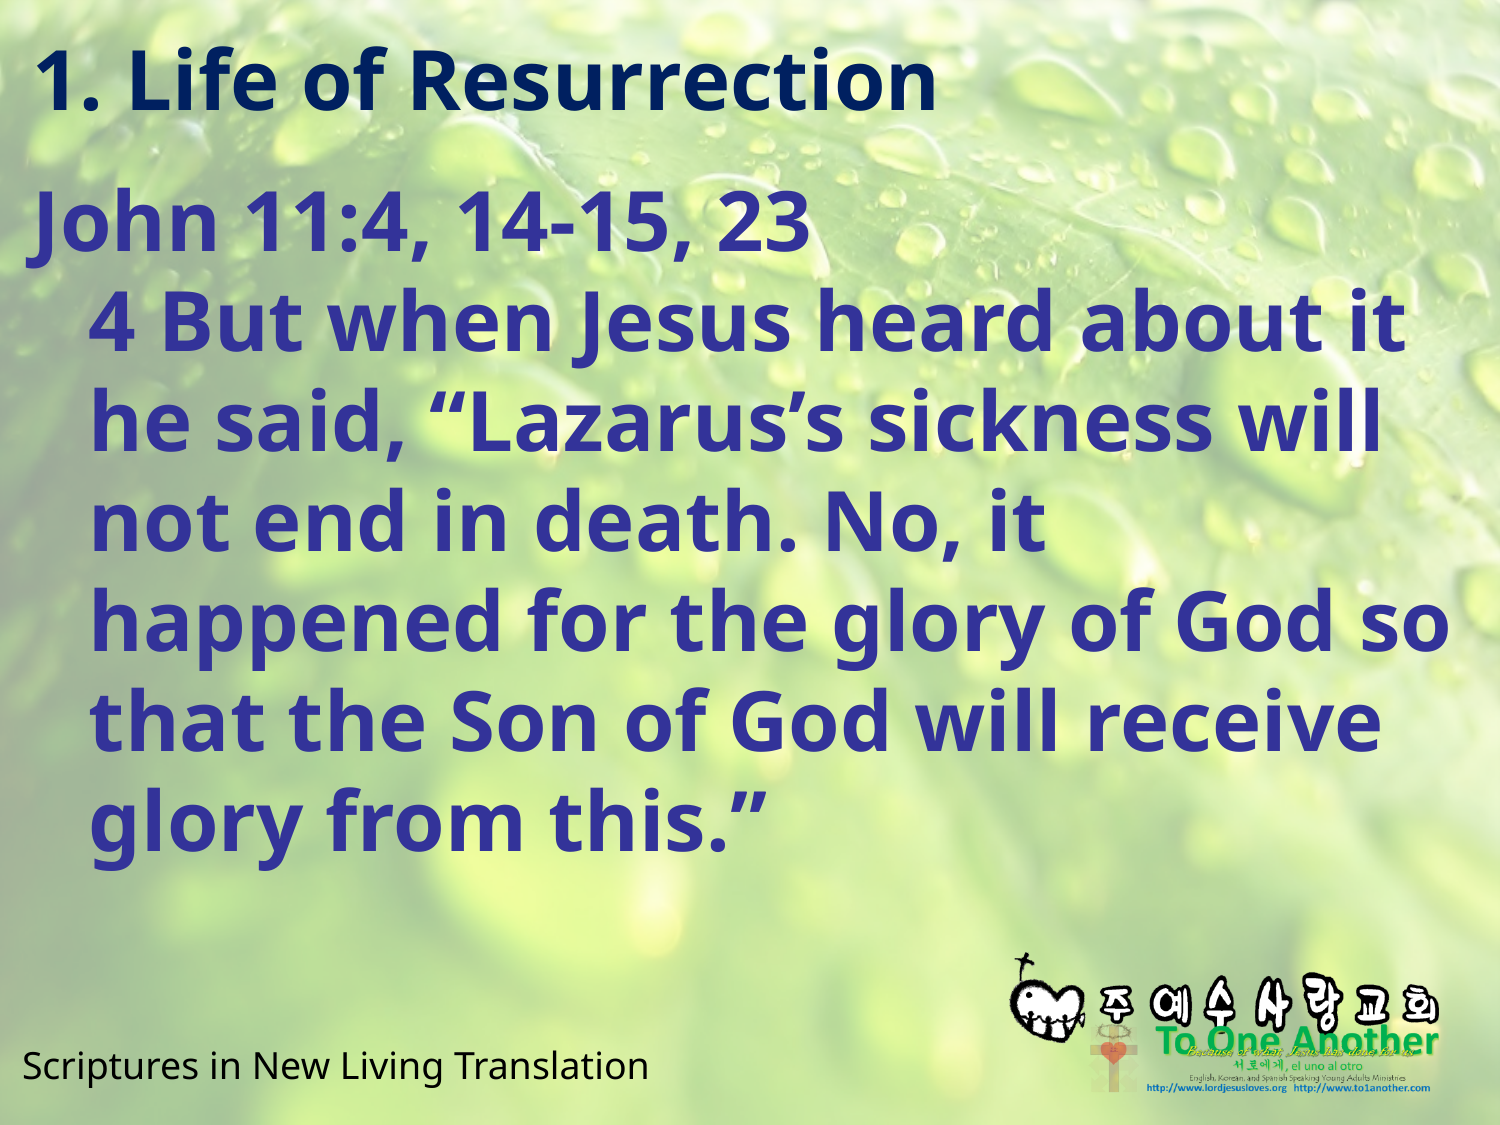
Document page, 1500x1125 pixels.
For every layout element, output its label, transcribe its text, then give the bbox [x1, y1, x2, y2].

picture [1009, 1024, 1439, 1093]
title 1. Life of Resurrection [17, 19, 1483, 149]
list John 11:4, 14-15, 23 4 But when Jesus heard about it he said, “Lazarus’s sickness will not end in death. No, it happened for the glory of God so that the Son of God will receive glory from this.” [17, 160, 1483, 1024]
